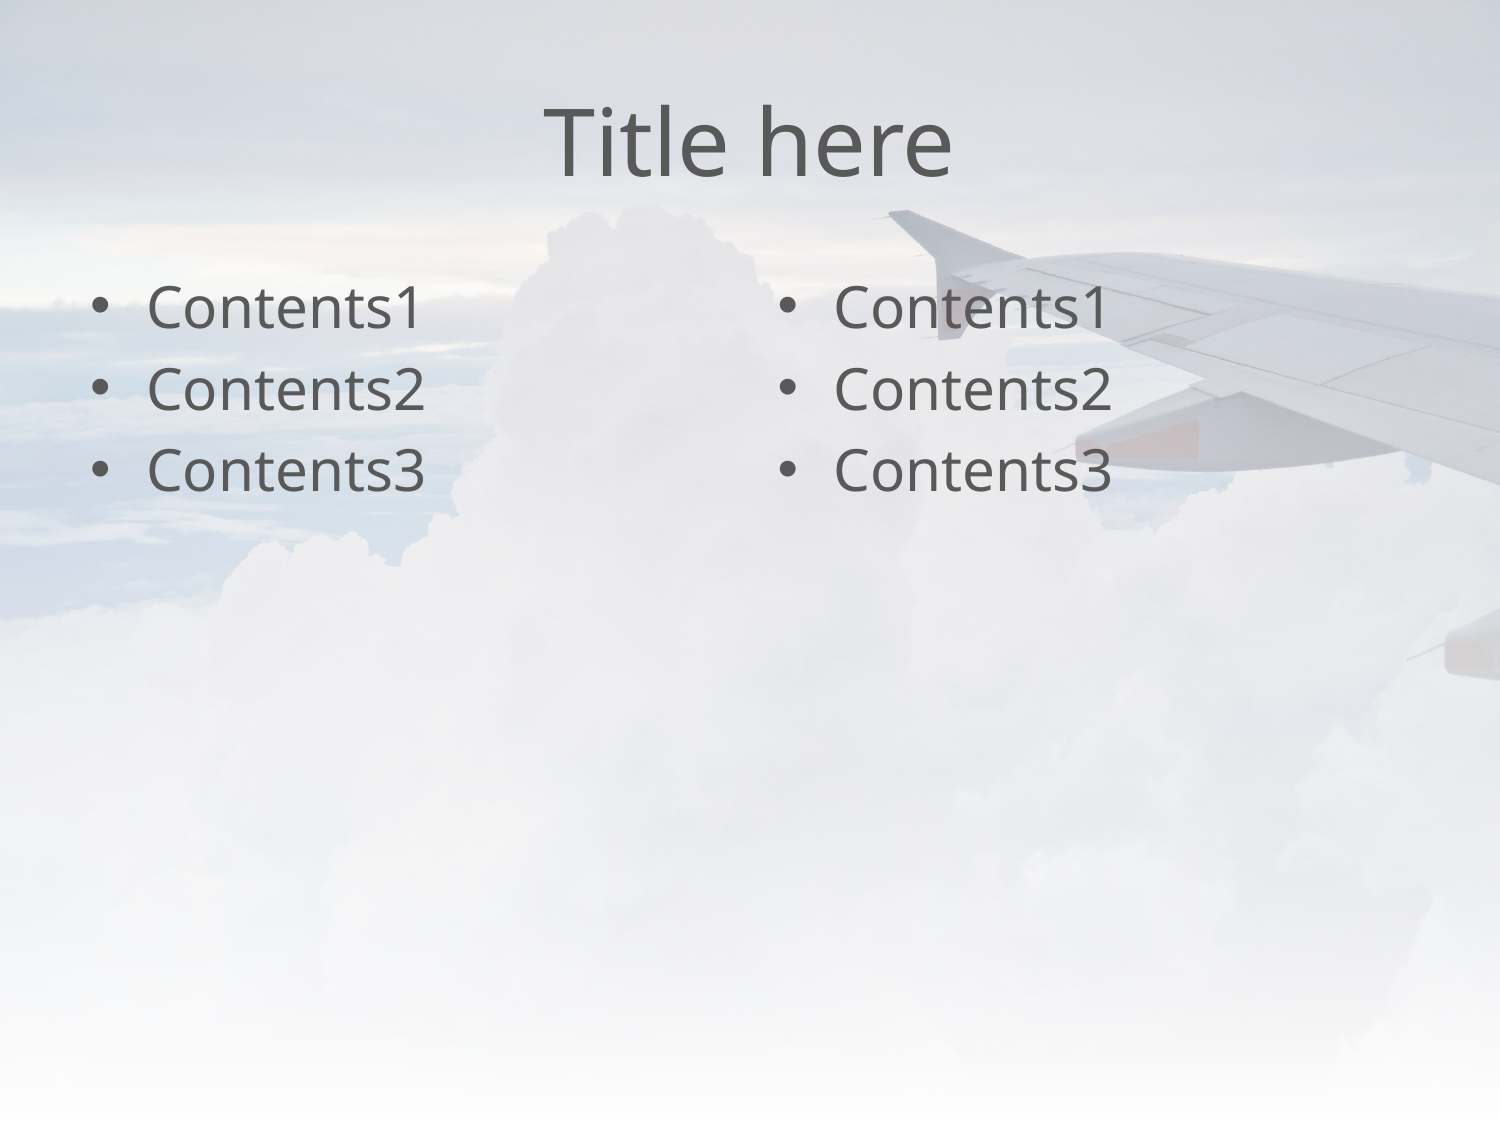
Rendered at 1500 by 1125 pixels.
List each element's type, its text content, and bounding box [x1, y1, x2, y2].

list Contents1 Contents2 Contents3 [75, 262, 738, 1005]
list Contents1 Contents2 Contents3 [762, 262, 1425, 1005]
title Title here [75, 45, 1425, 233]
text_box [0, 0, 1500, 1125]
